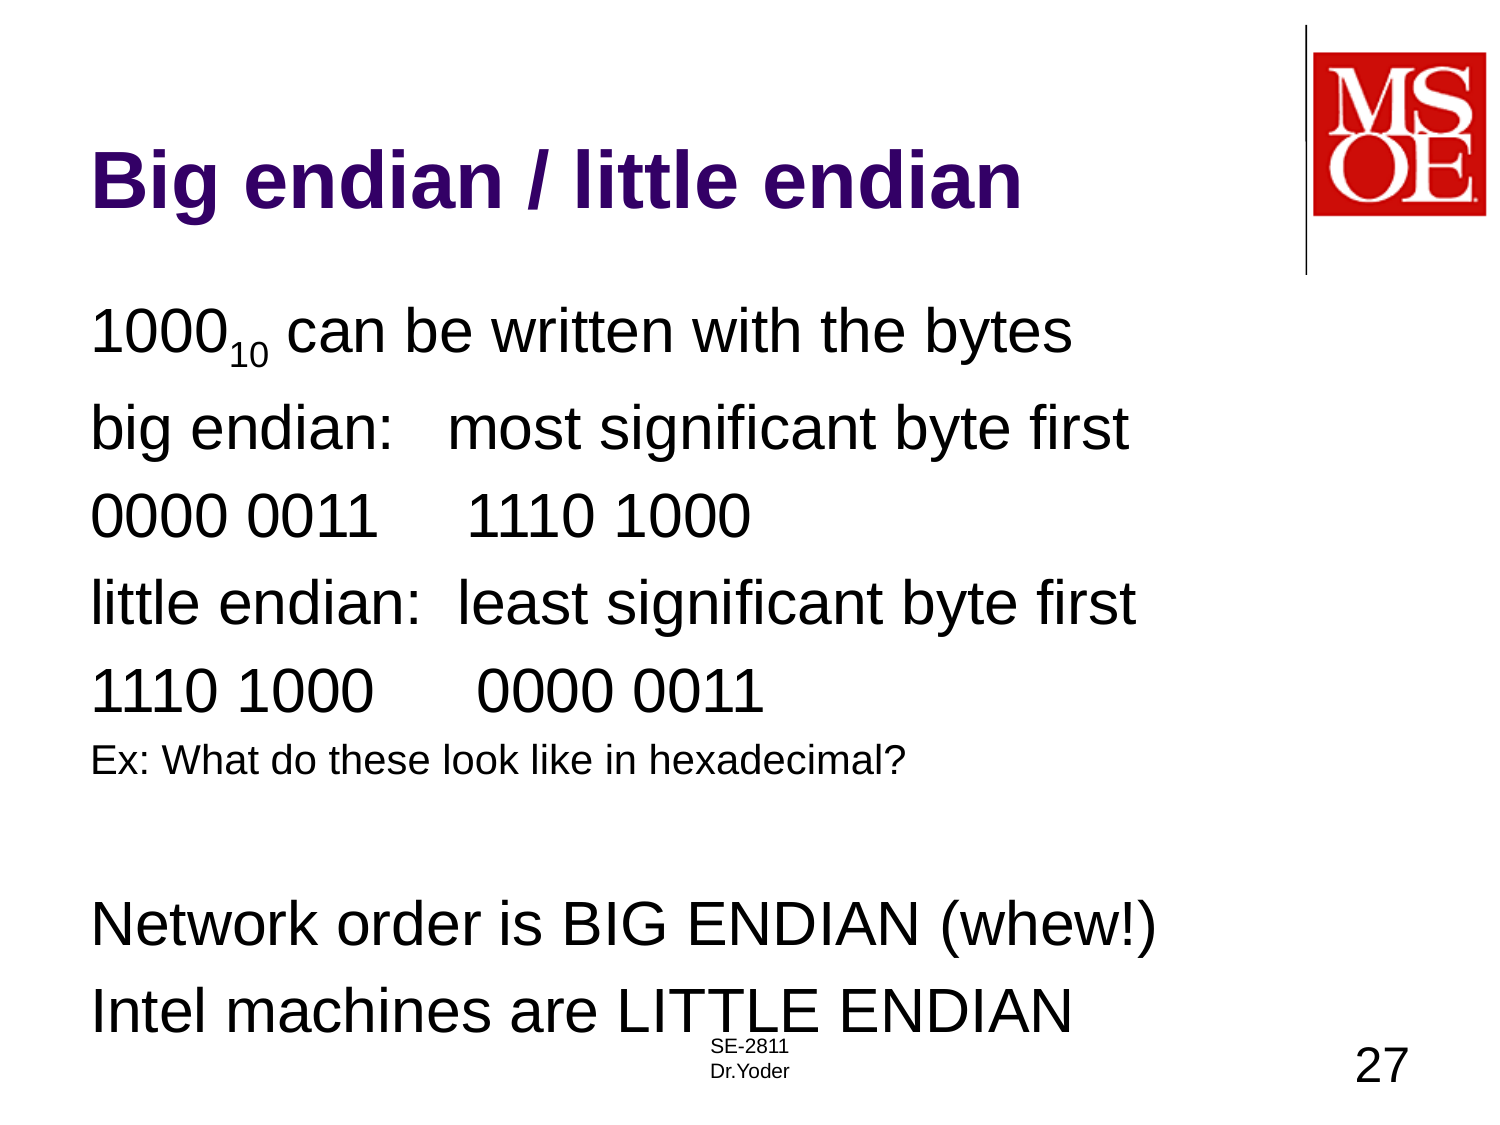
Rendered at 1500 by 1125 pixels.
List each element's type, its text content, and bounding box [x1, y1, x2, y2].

picture [1313, 37, 1488, 232]
footer SE-2811 Dr.Yoder [512, 1024, 988, 1101]
slide_number 27 [1074, 1024, 1426, 1101]
title Big endian / little endian [74, 19, 1313, 233]
list 100010 can be written with the bytes big endian: most significant byte first 0000 0011 1110 1000 little endian: least significant byte first 1110 1000 0000 0011 Ex: What do these look like in hexadecimal? Network order is BIG ENDIAN (whew!) Intel machines are LITTLE ENDIAN [74, 281, 1426, 1006]
